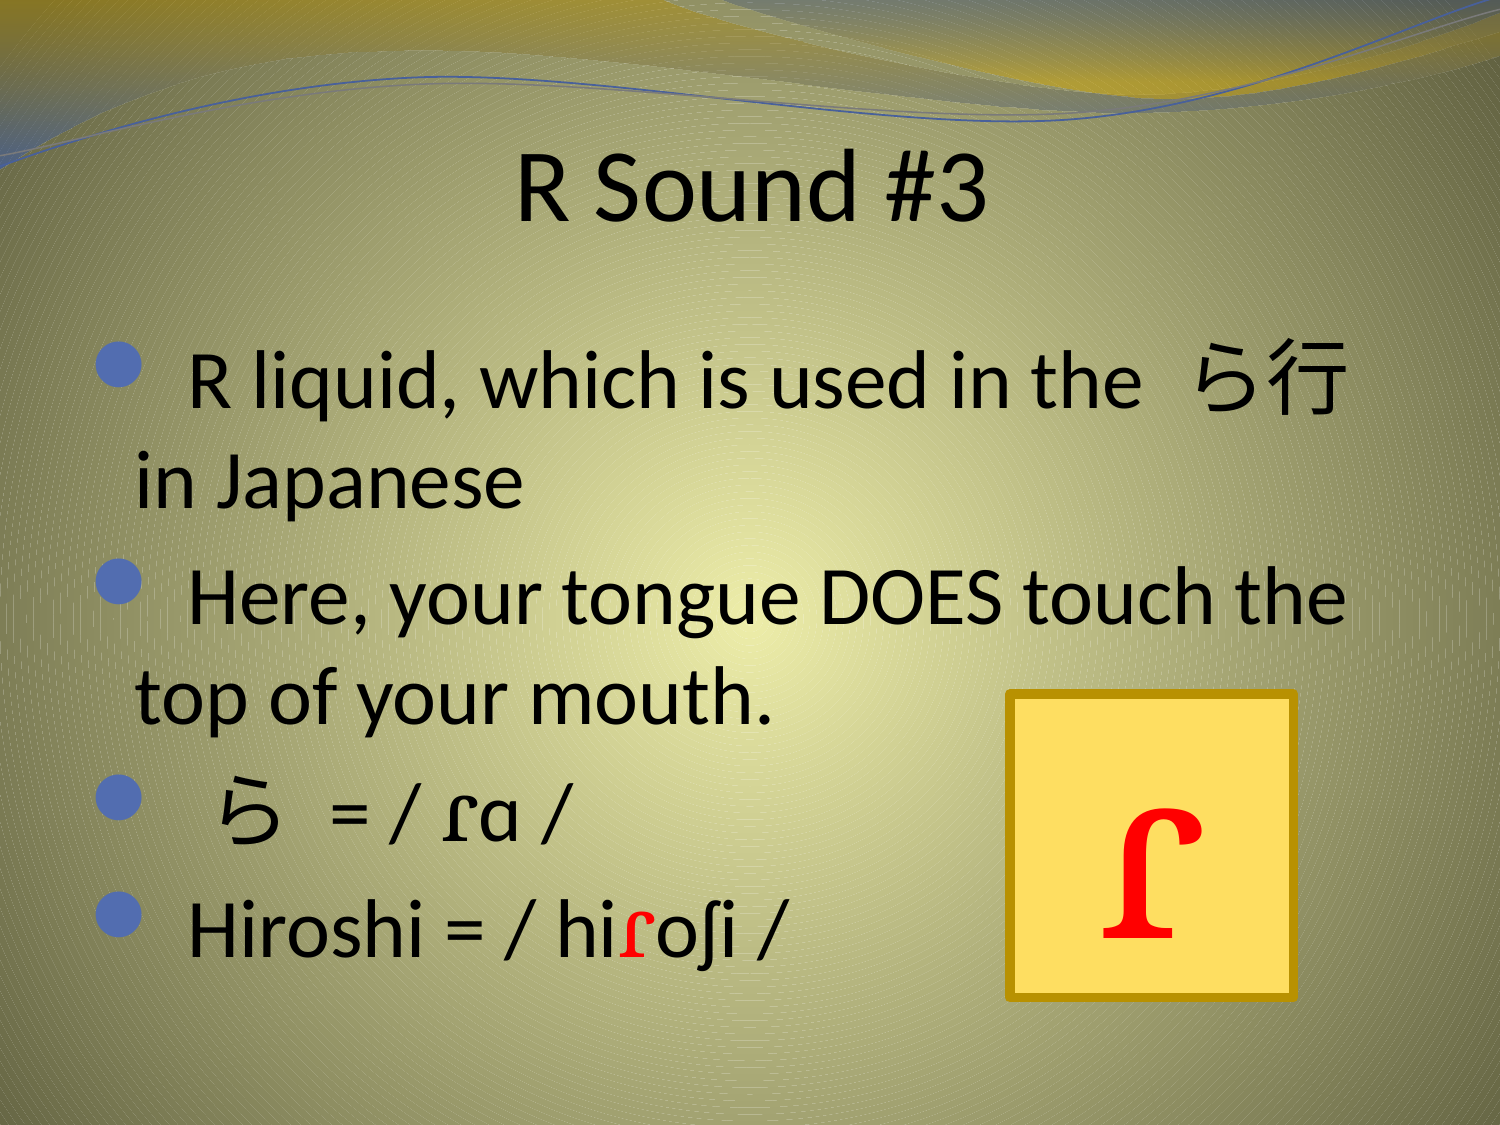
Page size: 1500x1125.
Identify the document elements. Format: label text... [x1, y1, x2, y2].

title R Sound #3 [76, 54, 1427, 243]
list R liquid, which is used in the ら行 in Japanese Here, your tongue DOES touch the top of your mouth. ら = / ɾɑ / Hiroshi = / hiɾoʃi / [75, 317, 1425, 1071]
text_box ɾ [1009, 693, 1294, 998]
